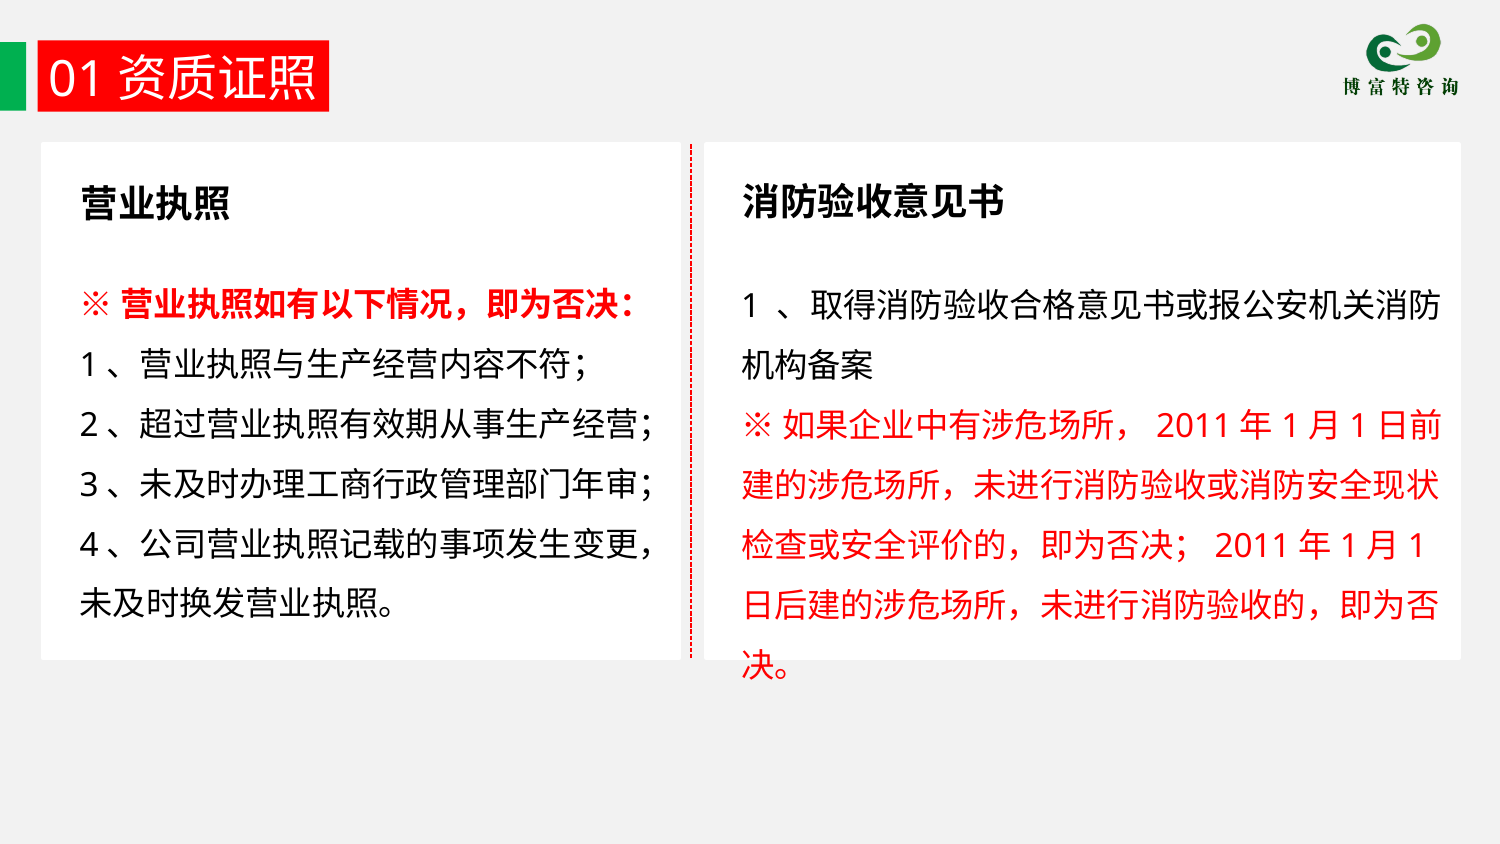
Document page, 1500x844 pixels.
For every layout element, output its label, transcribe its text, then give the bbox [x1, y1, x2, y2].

text_box [41, 142, 681, 660]
text_box [0, 40, 28, 113]
text_box [704, 142, 1461, 660]
text_box ※营业执照如有以下情况，即为否决： 1、营业执照与生产经营内容不符； 2、超过营业执照有效期从事生产经营； 3、未及时办理工商行政管理部门年审； 4、公司营业执照记载的事项发生变更，未及时换发营业执照。 [64, 255, 680, 630]
text_box 01资质证照 [37, 40, 330, 112]
picture [1329, 23, 1477, 98]
text_box 1 、取得消防验收合格意见书或报公安机关消防机构备案 ※如果企业中有涉危场所，2011年1月1日前建的涉危场所，未进行消防验收或消防安全现状检查或安全评价的，即为否决；2011年1月1日后建的涉危场所，未进行消防验收的，即为否决。 [726, 257, 1459, 691]
text_box 营业执照 [65, 173, 246, 233]
text_box 消防验收意见书 [727, 170, 1021, 231]
